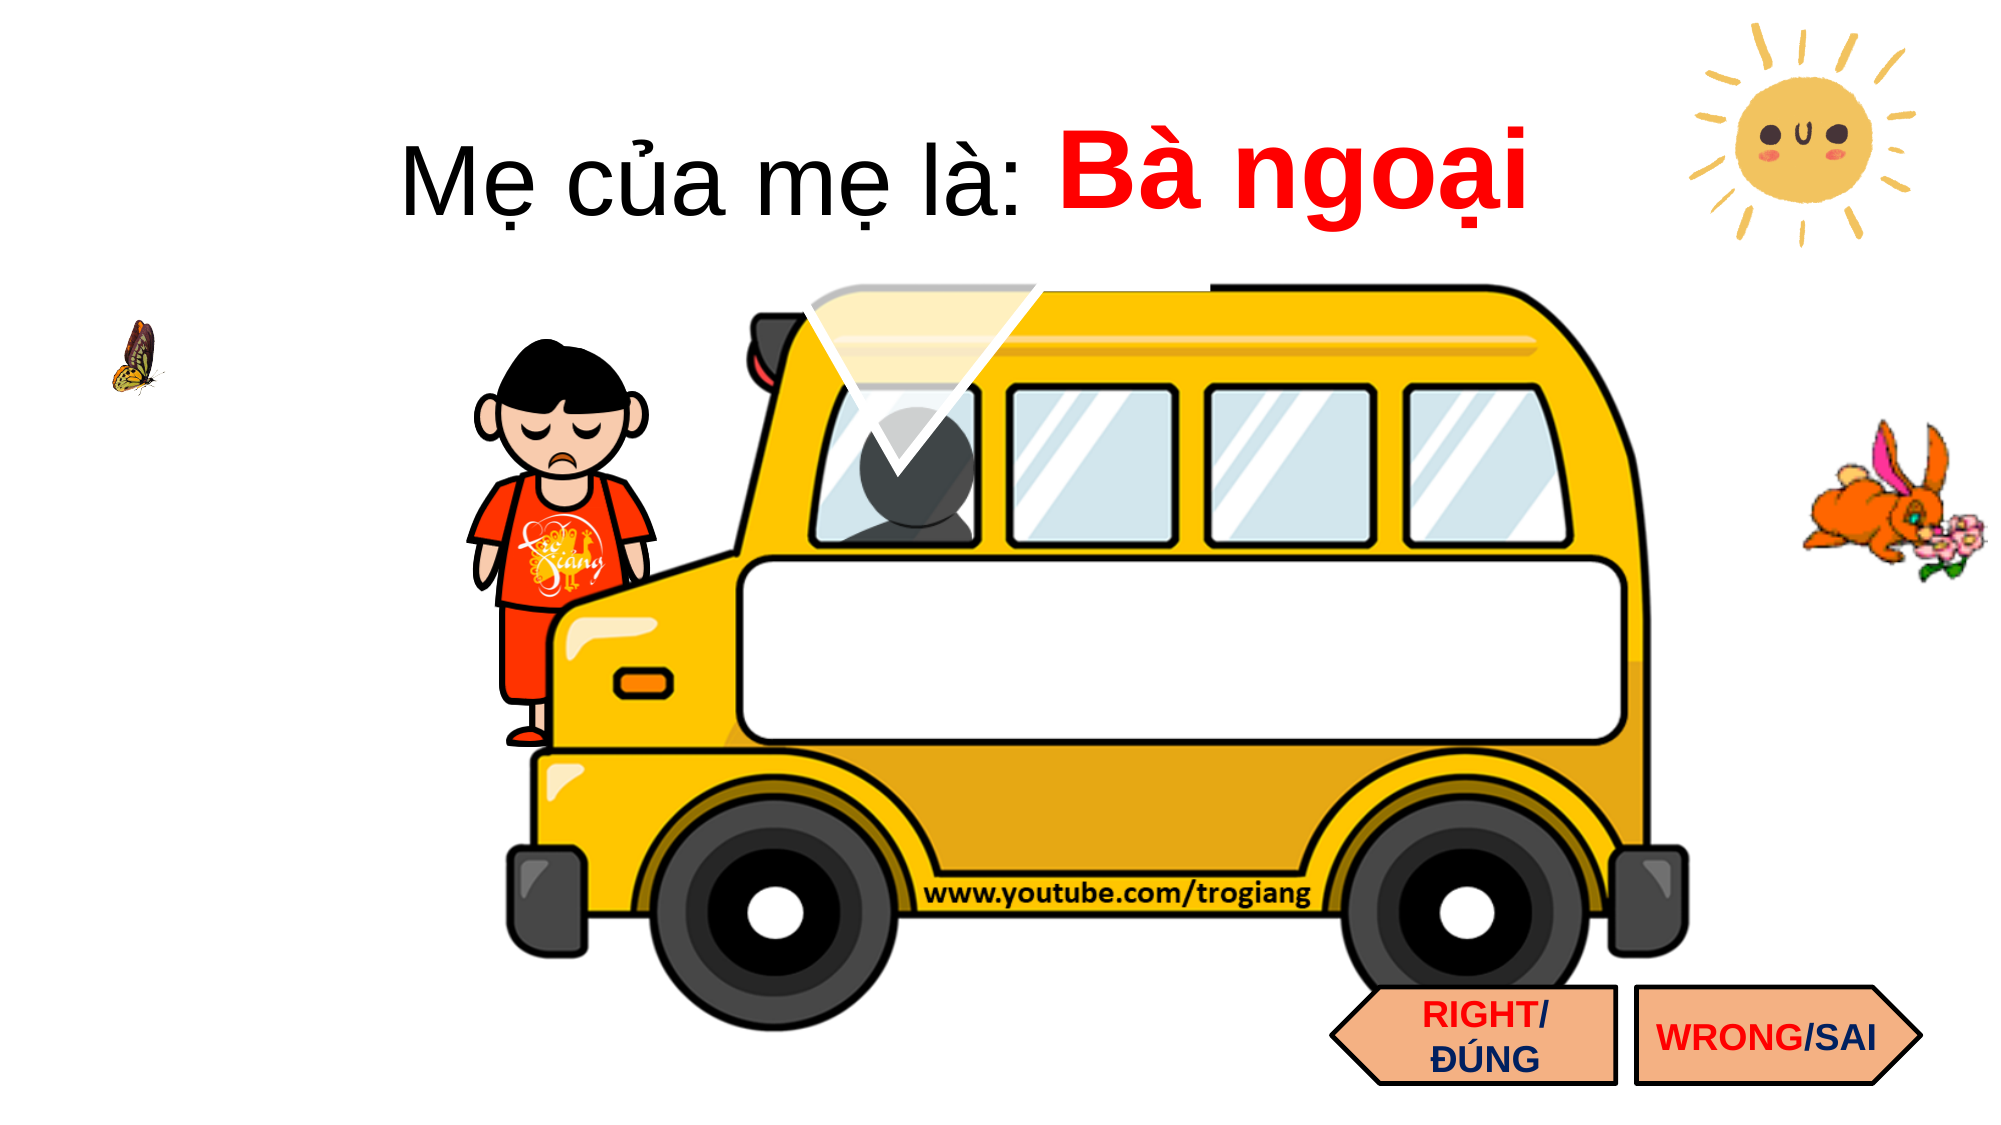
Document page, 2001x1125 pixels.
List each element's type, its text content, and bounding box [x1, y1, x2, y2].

picture [1792, 313, 1988, 587]
picture [1681, 11, 1932, 262]
text_box Mẹ của mẹ là: [219, 64, 1206, 287]
picture [101, 313, 207, 416]
text_box RIGHT/ĐÚNG [1337, 1044, 1618, 1086]
picture [466, 276, 1698, 1036]
text_box WRONG/SAI [1634, 984, 1923, 1086]
text_box Bà ngoại [861, 88, 1676, 239]
